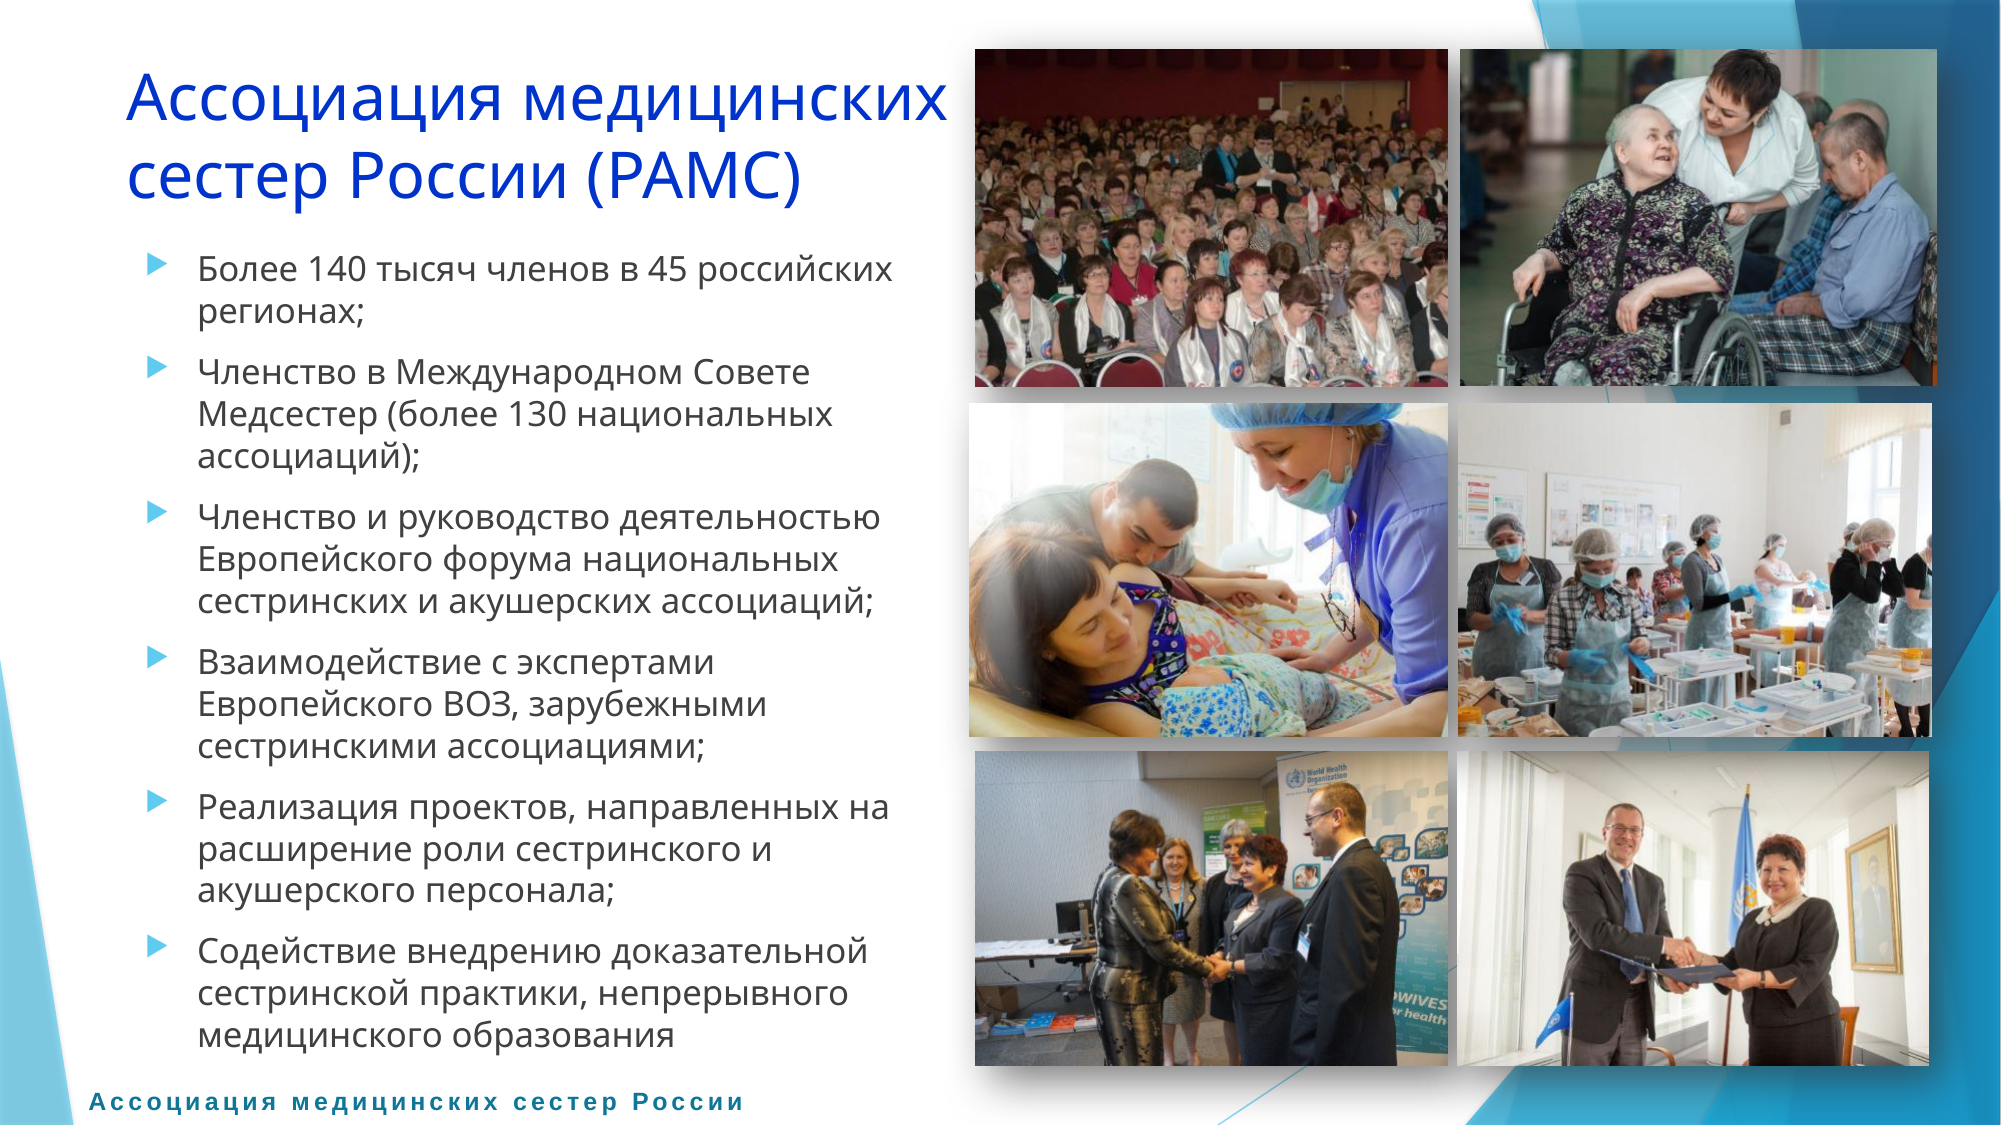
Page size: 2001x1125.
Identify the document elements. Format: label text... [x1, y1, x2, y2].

picture [1457, 403, 1933, 738]
picture [1456, 751, 1929, 1067]
title Ассоциация медицинских сестер России (РАМС) [111, 48, 970, 266]
picture [975, 751, 1448, 1067]
list Более 140 тысяч членов в 45 российских регионах; Членство в Международном Совете Медсестер (более 130 национальных ассоциаций); Членство и руководство деятельностью Европейского форума национальных сестринских и акушерских ассоциаций; Взаимодействие с экспертами Европейского ВОЗ, зарубежными сестринскими ассоциациями; Реализация проектов, направленных на расширение роли сестринского и акушерского персонала; Содействие внедрению доказательной сестринской практики, непрерывного медицинского образования [129, 239, 924, 1078]
picture [1459, 48, 1937, 386]
picture [975, 48, 1448, 388]
picture [969, 403, 1448, 738]
